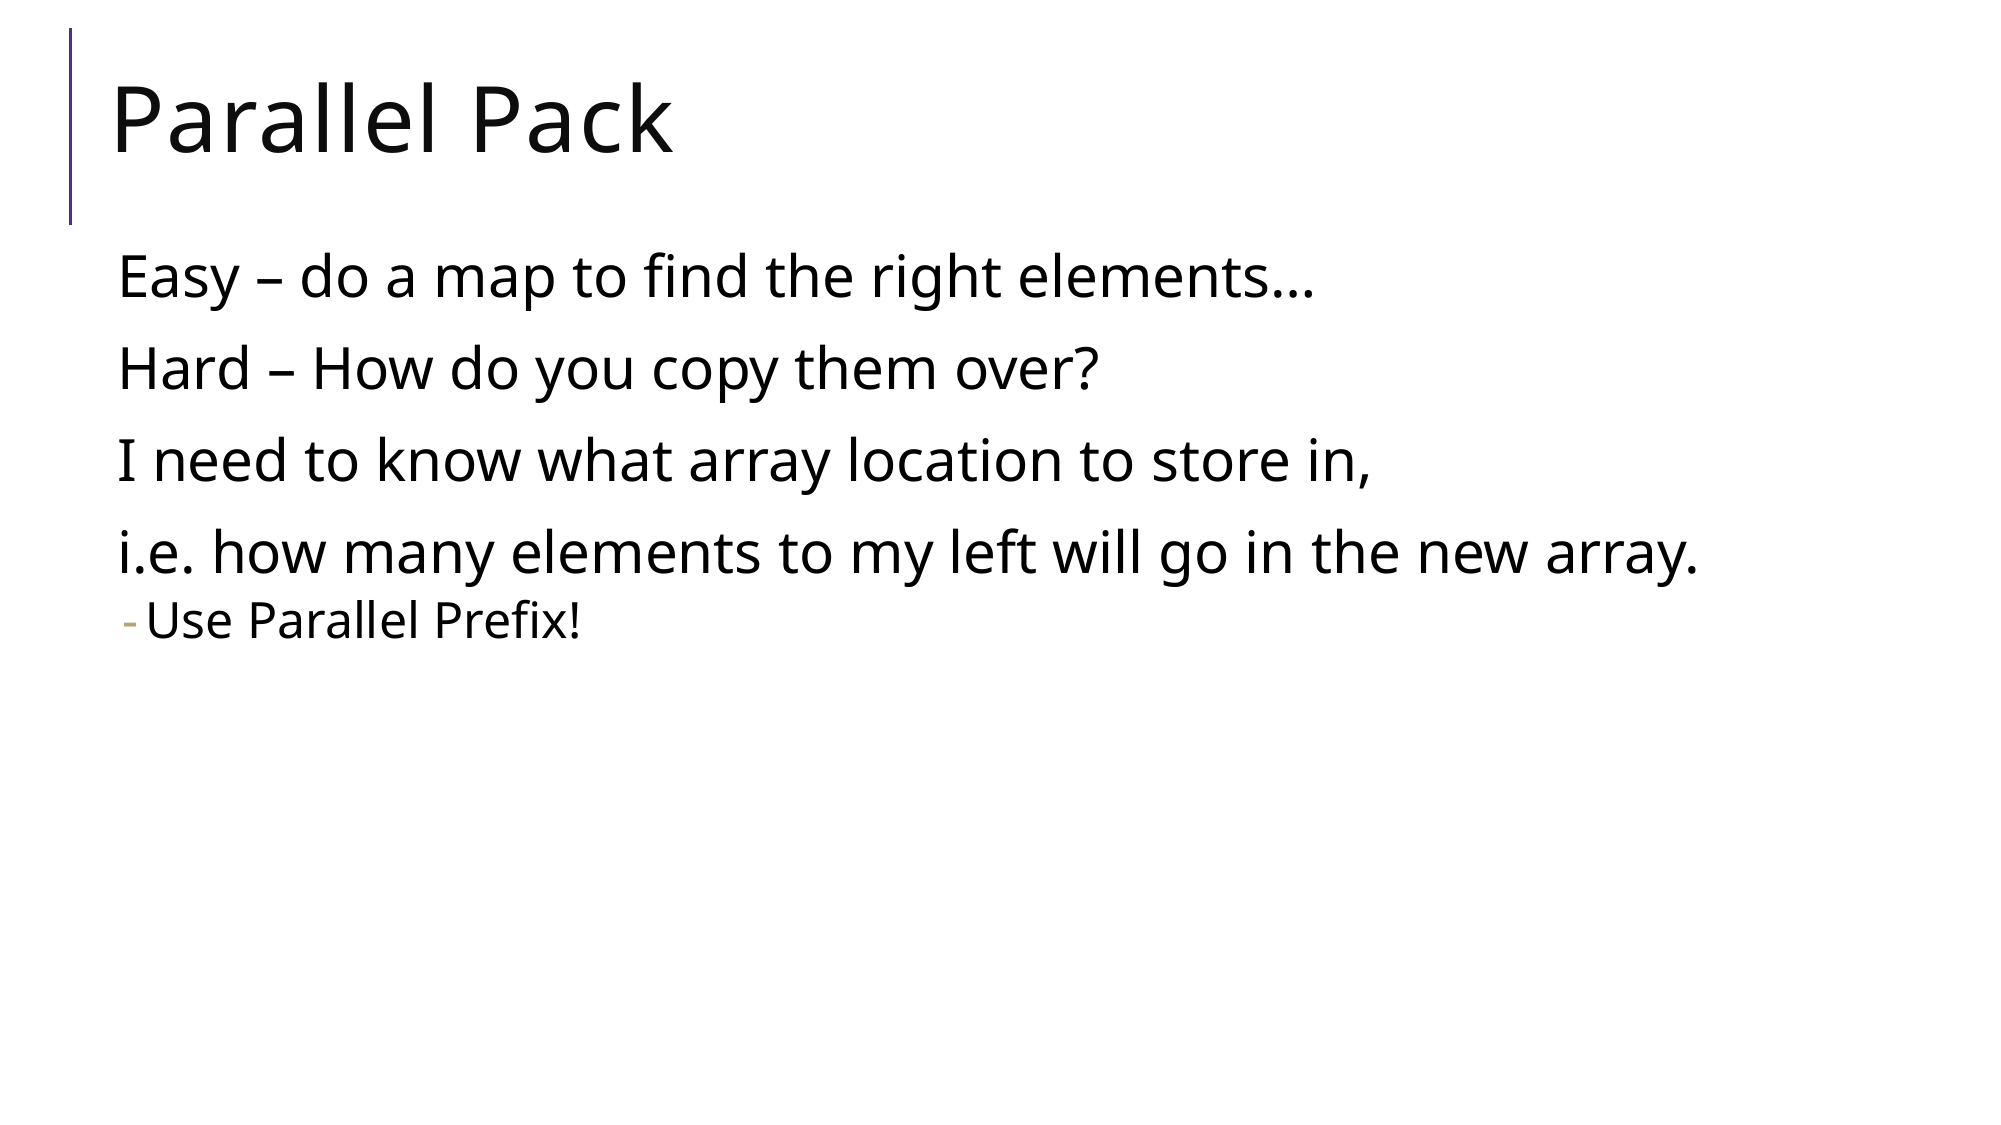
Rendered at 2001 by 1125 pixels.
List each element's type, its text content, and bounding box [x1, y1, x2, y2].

title Parallel Pack [94, 43, 1930, 210]
list Easy – do a map to find the right elements… Hard – How do you copy them over? I need to know what array location to store in, i.e. how many elements to my left will go in the new array. Use Parallel Prefix! [94, 240, 1930, 1035]
